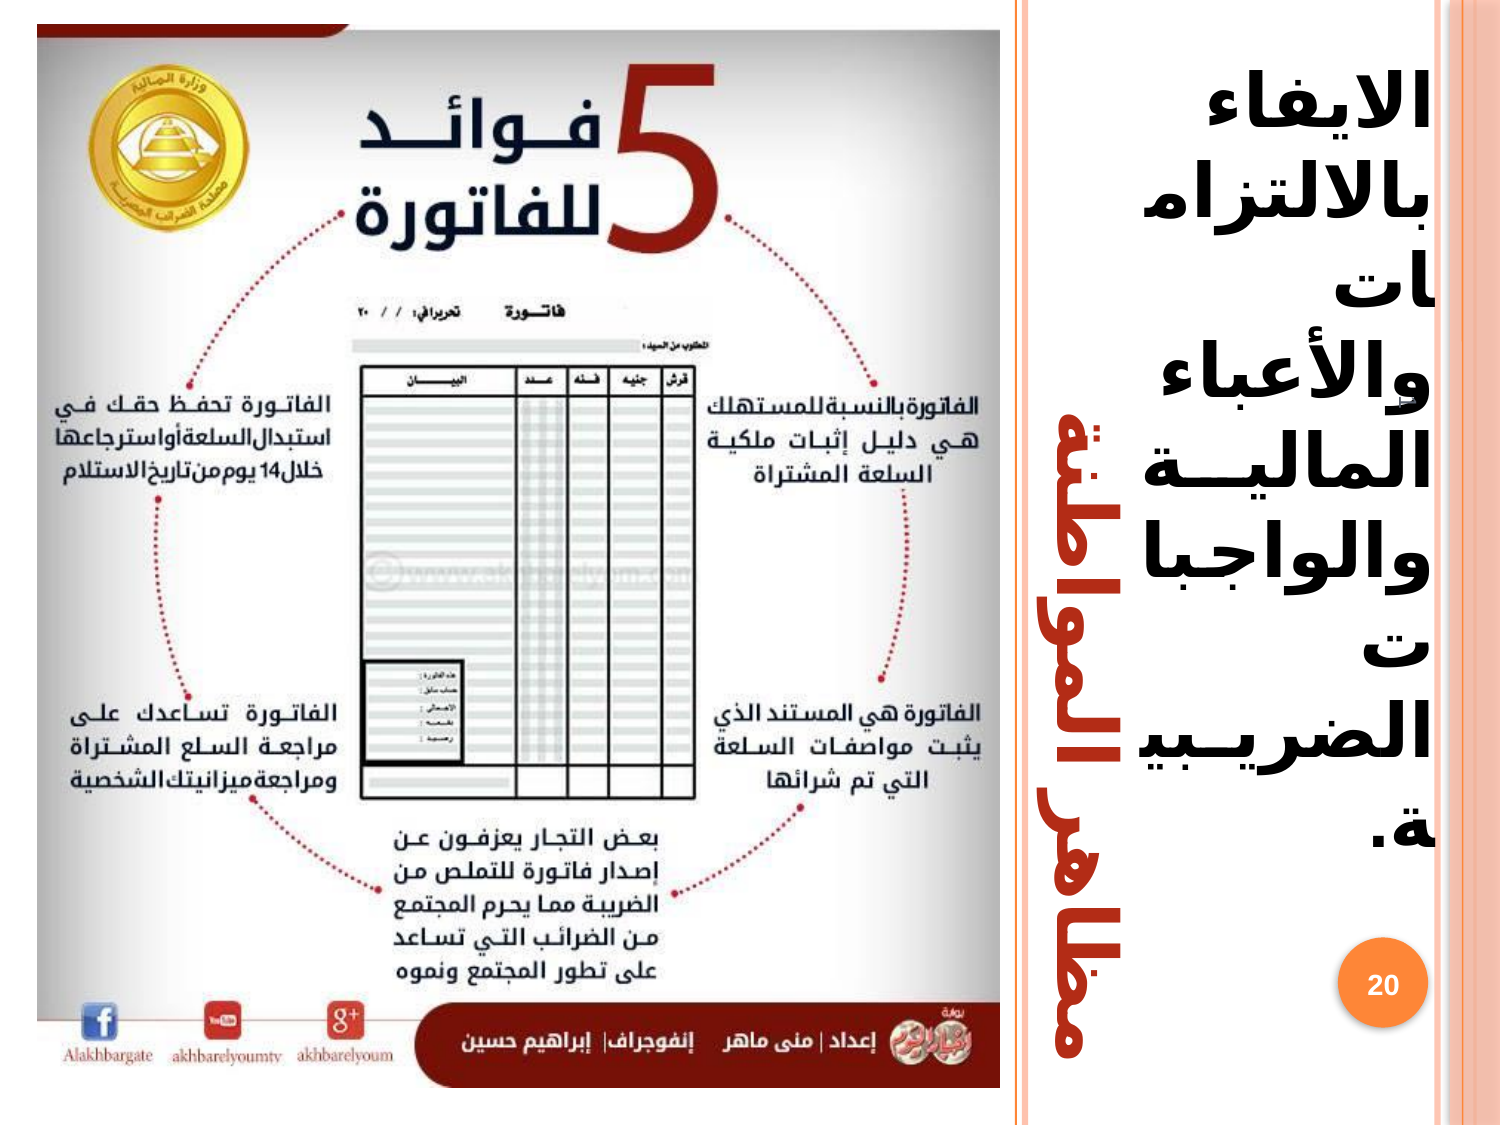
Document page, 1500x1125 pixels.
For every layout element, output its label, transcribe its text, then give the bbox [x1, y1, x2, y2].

list الايفاء بالالتزامات والأعباء المالية والواجبات الضريبية. [1124, 44, 1451, 863]
picture [36, 24, 1001, 1088]
footer 1 [1379, 380, 1440, 906]
title مظاهر المواطنة [1033, 45, 1126, 1080]
slide_number 20 [1333, 940, 1434, 1026]
